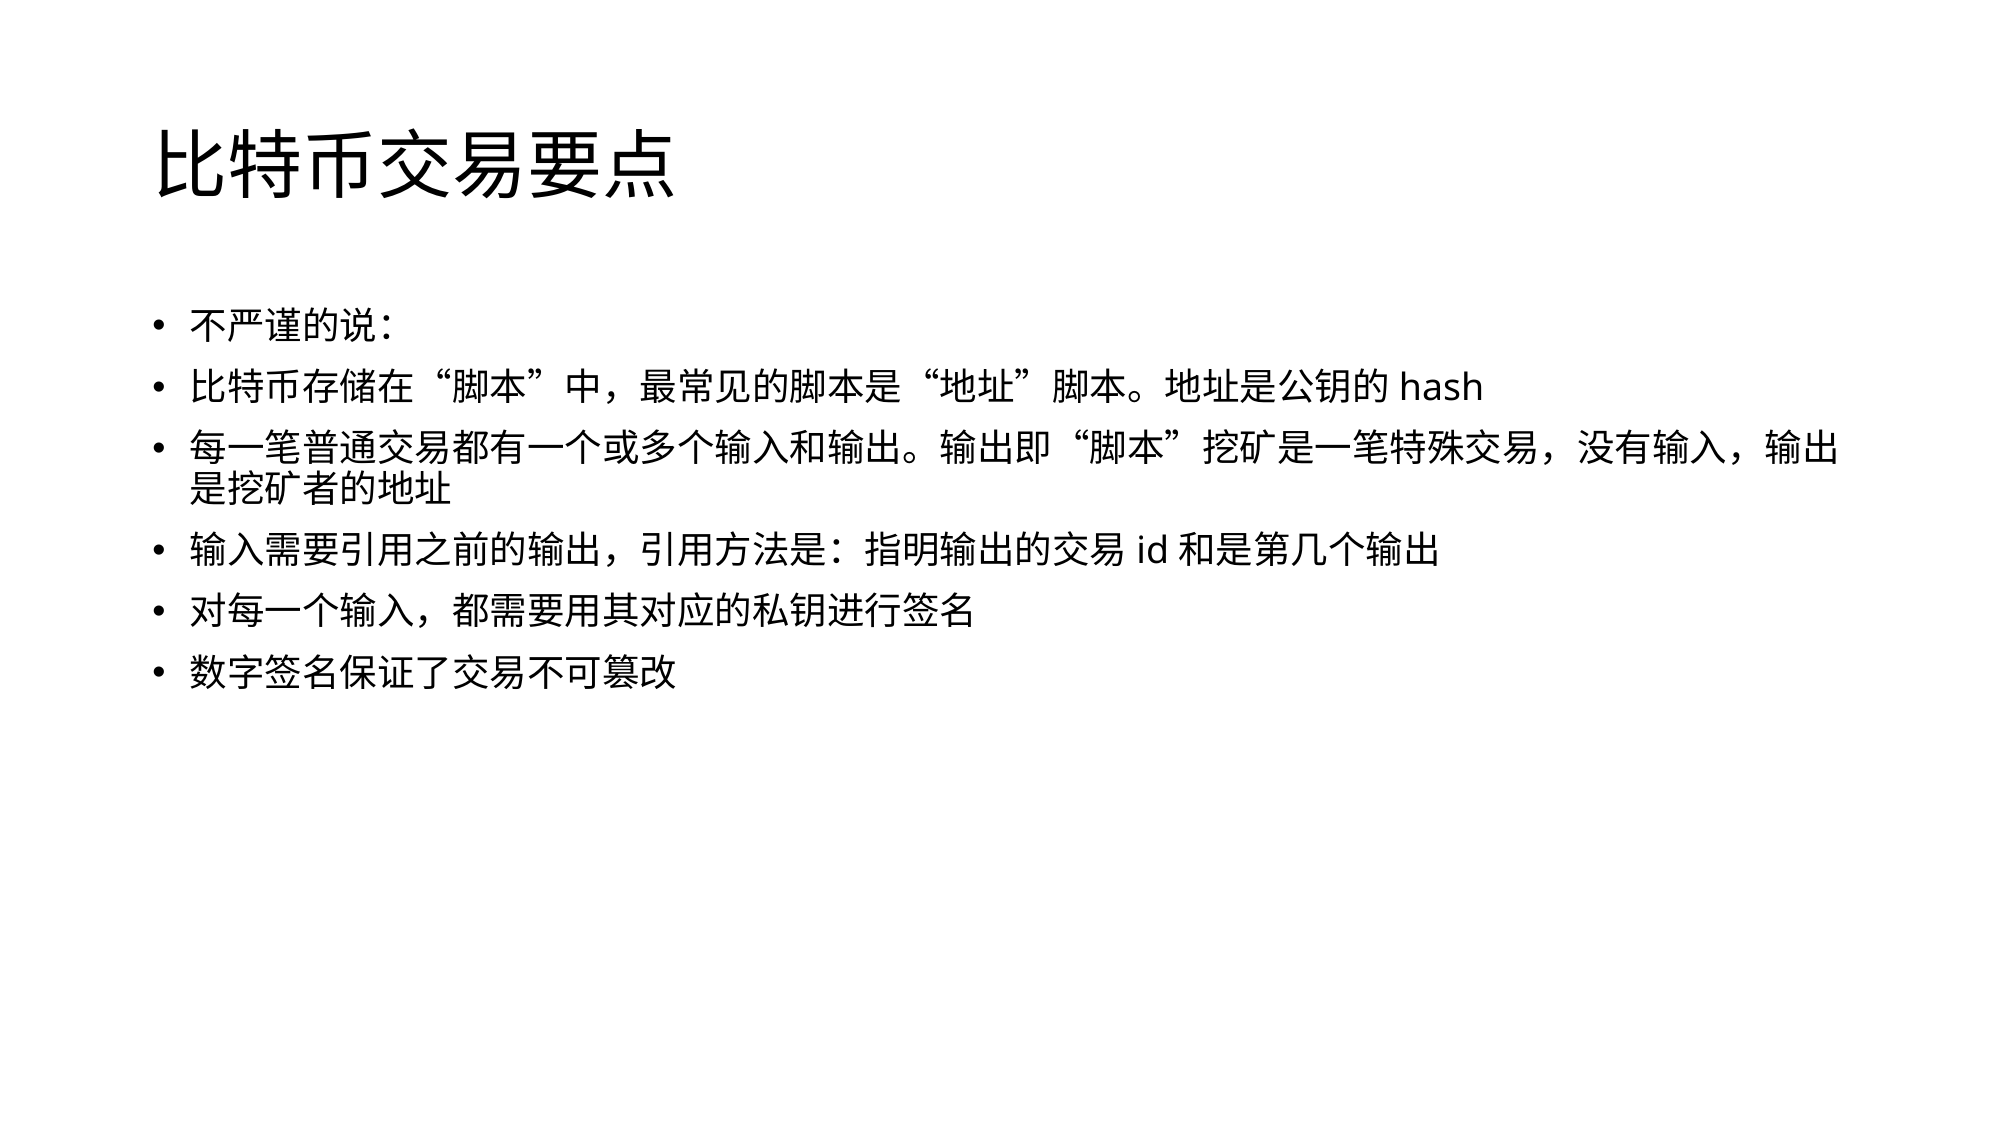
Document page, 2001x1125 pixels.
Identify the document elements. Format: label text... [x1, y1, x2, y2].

title 比特币交易要点 [137, 59, 1863, 278]
list 不严谨的说： 比特币存储在“脚本”中，最常见的脚本是“地址”脚本。地址是公钥的hash 每一笔普通交易都有一个或多个输入和输出。输出即“脚本”挖矿是一笔特殊交易，没有输入，输出是挖矿者的地址 输入需要引用之前的输出，引用方法是：指明输出的交易id和是第几个输出 对每一个输入，都需要用其对应的私钥进行签名 数字签名保证了交易不可篡改 [137, 299, 1863, 1014]
